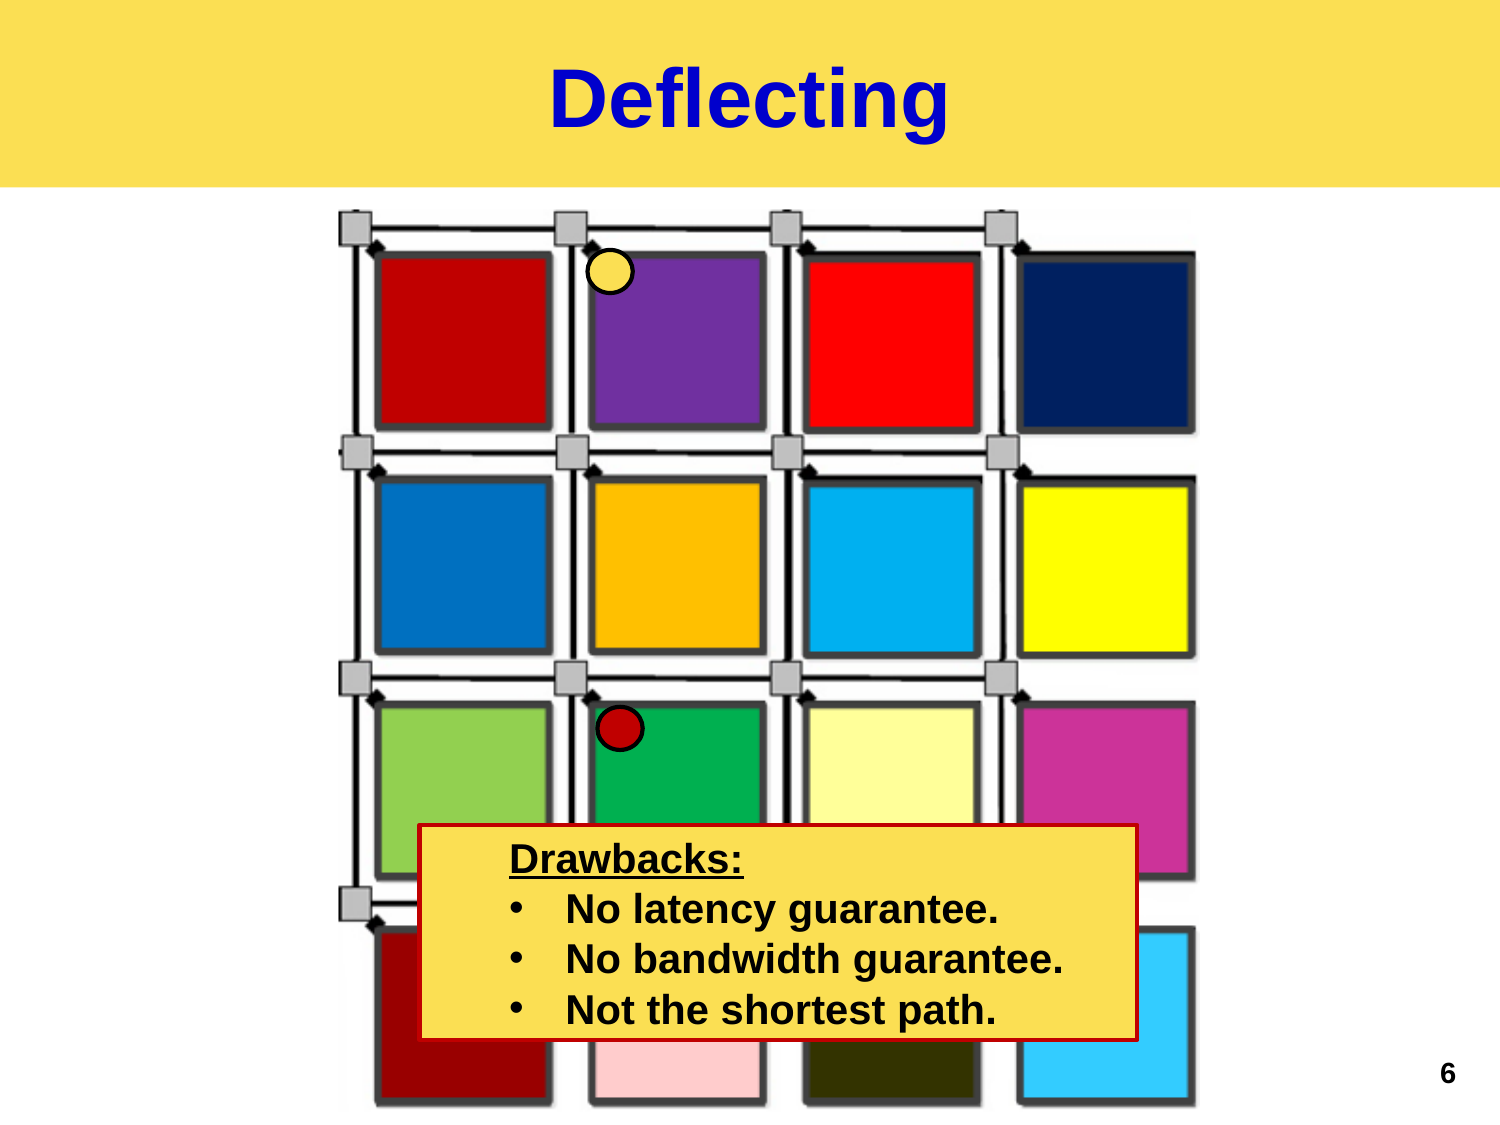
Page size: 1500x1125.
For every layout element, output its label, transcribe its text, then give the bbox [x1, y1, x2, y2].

title Deflecting [0, 0, 1500, 188]
picture [337, 208, 1201, 1113]
slide_number 6 [1424, 1046, 1500, 1125]
